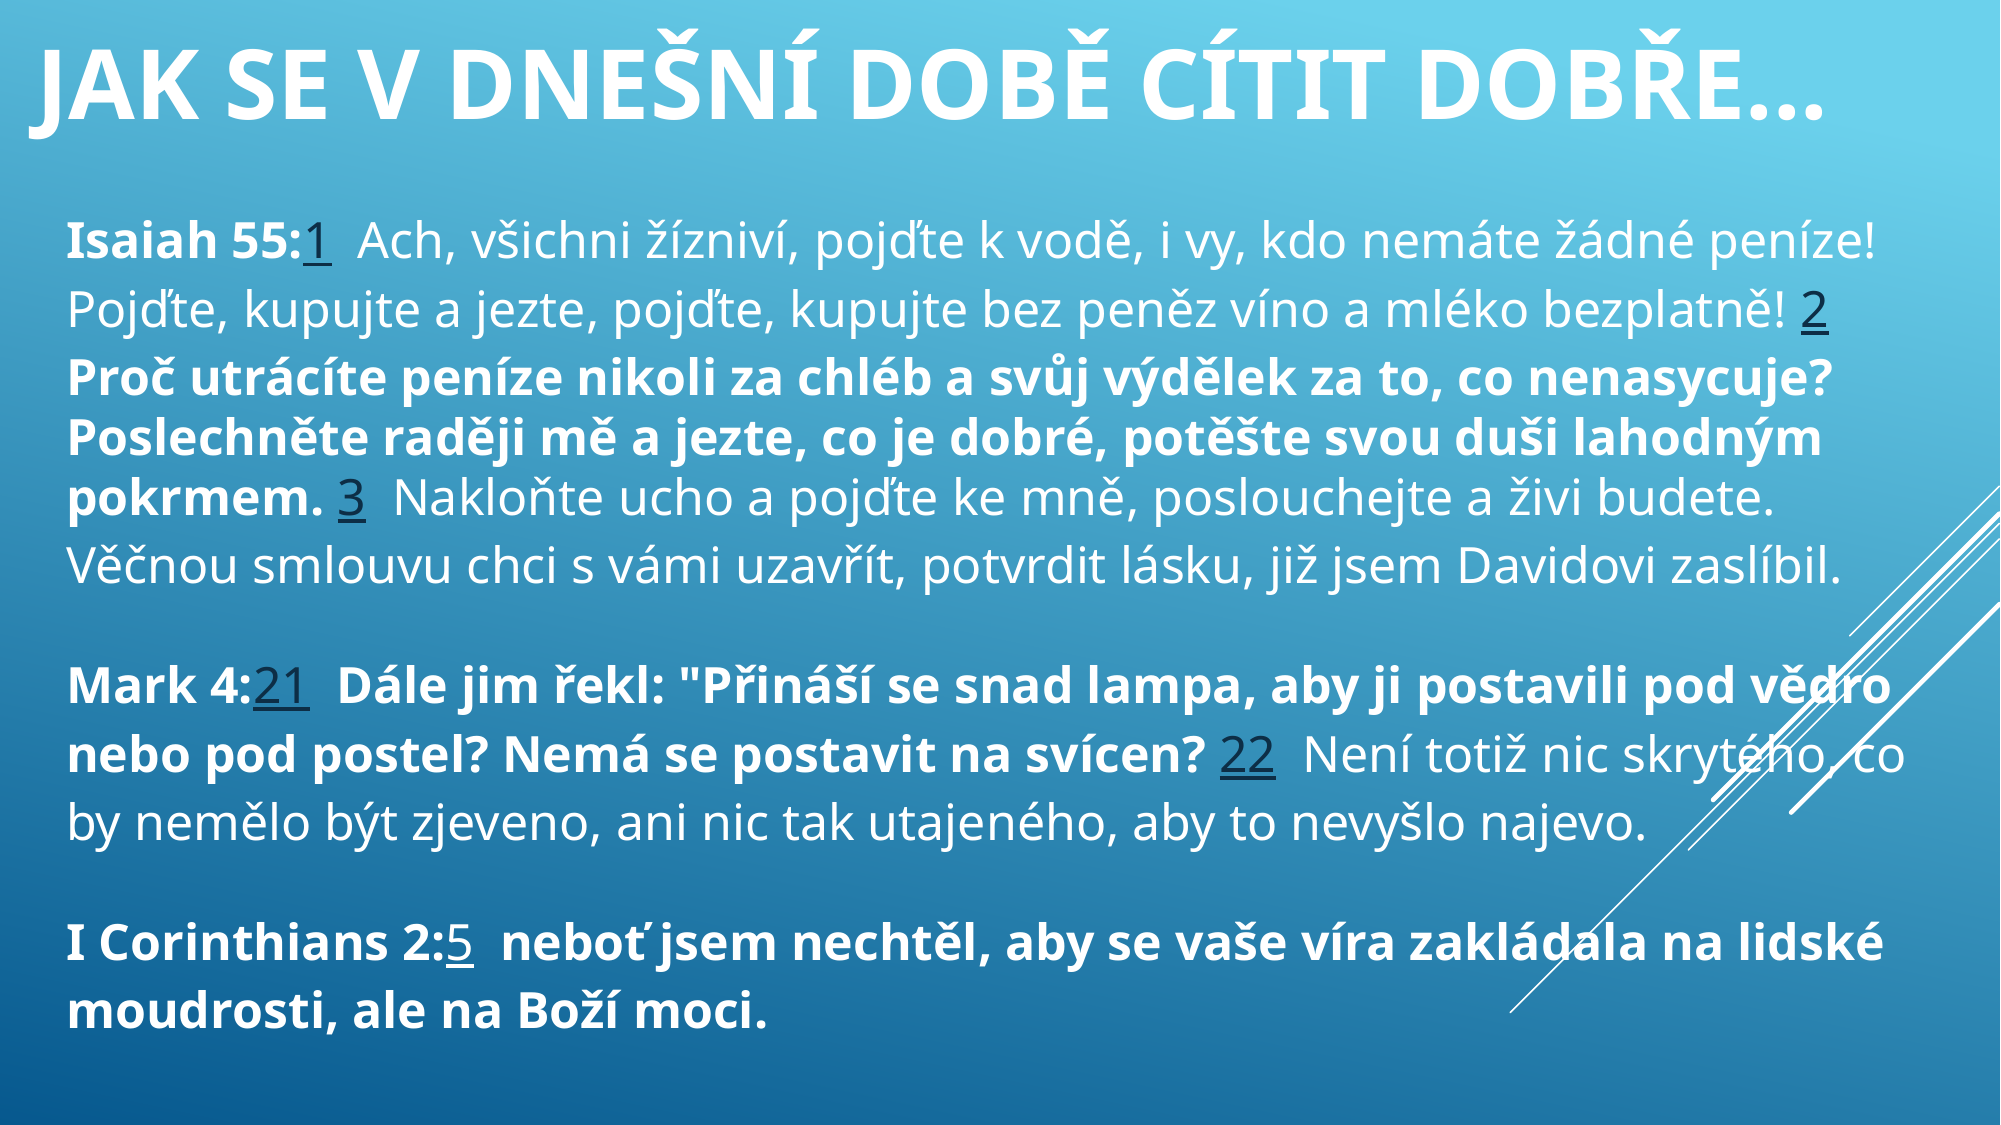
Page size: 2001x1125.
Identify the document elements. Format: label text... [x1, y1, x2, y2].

text_box Jak se v dnešní době cítit dobře... [21, 0, 1882, 163]
text_box Isaiah 55:1 Ach, všichni žízniví, pojďte k vodě, i vy, kdo nemáte žádné peníze! Pojďte, kupujte a jezte, pojďte, kupujte bez peněz víno a mléko bezplatně! 2 Proč utrácíte peníze nikoli za chléb a svůj výdělek za to, co nenasycuje? Poslechněte raději mě a jezte, co je dobré, potěšte svou duši lahodným pokrmem. 3 Nakloňte ucho a pojďte ke mně, poslouchejte a živi budete. Věčnou smlouvu chci s vámi uzavřít, potvrdit lásku, již jsem Davidovi zaslíbil. Mark 4:21 Dále jim řekl: "Přináší se snad lampa, aby ji postavili pod vědro nebo pod postel? Nemá se postavit na svícen? 22 Není totiž nic skrytého, co by nemělo být zjeveno, ani nic tak utajeného, aby to nevyšlo najevo. I Corinthians 2:5 neboť jsem nechtěl, aby se vaše víra zakládala na lidské moudrosti, ale na Boží moci. [51, 201, 1954, 1046]
